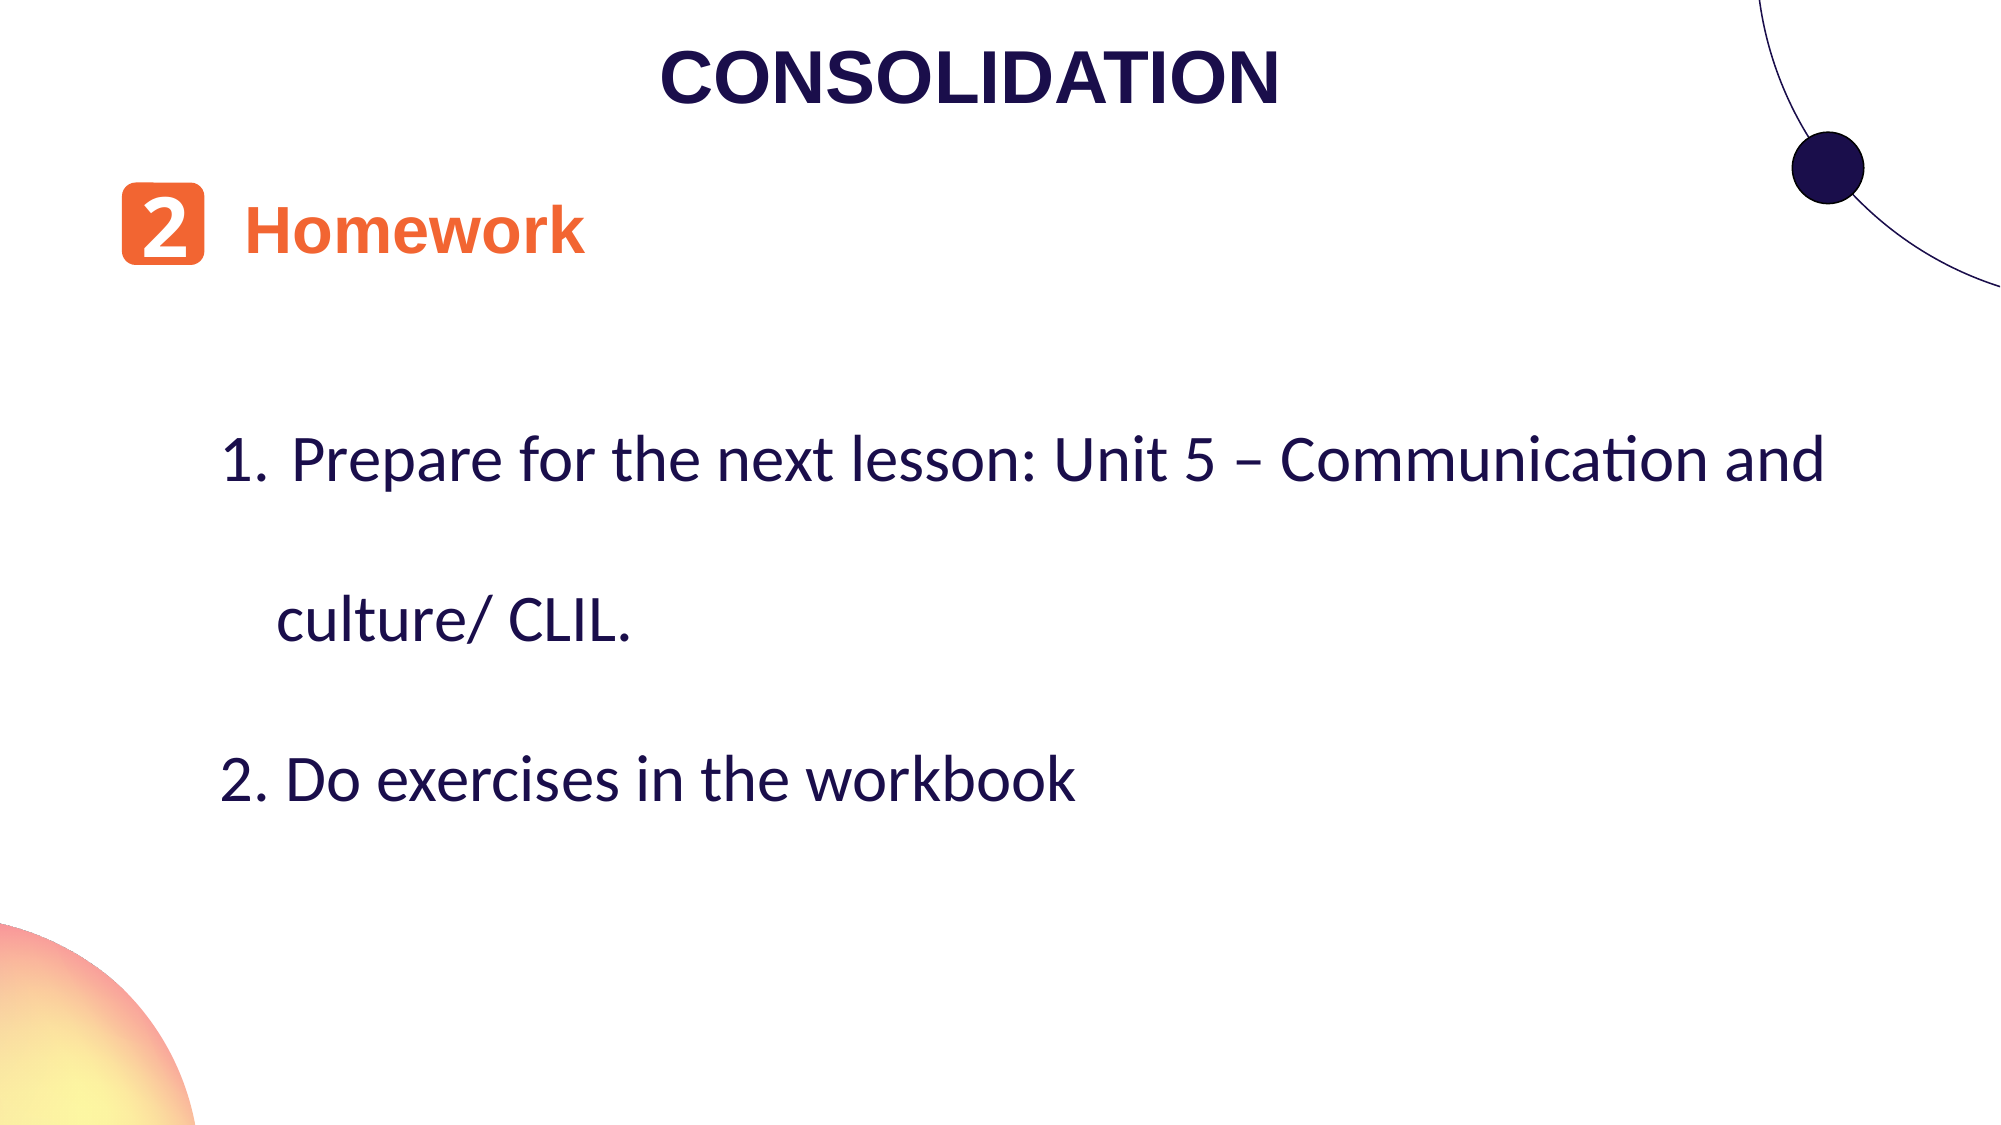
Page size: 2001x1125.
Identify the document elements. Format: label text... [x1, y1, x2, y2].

text_box CONSOLIDATION [644, 21, 1395, 127]
text_box [121, 186, 126, 261]
text_box Prepare for the next lesson: Unit 5 – Communication and culture/ CLIL. 2. Do exercises in the workbook [204, 327, 1923, 823]
text_box [201, 187, 205, 261]
text_box 2 [126, 166, 201, 282]
text_box Homework [229, 179, 980, 275]
picture [0, 921, 196, 1125]
